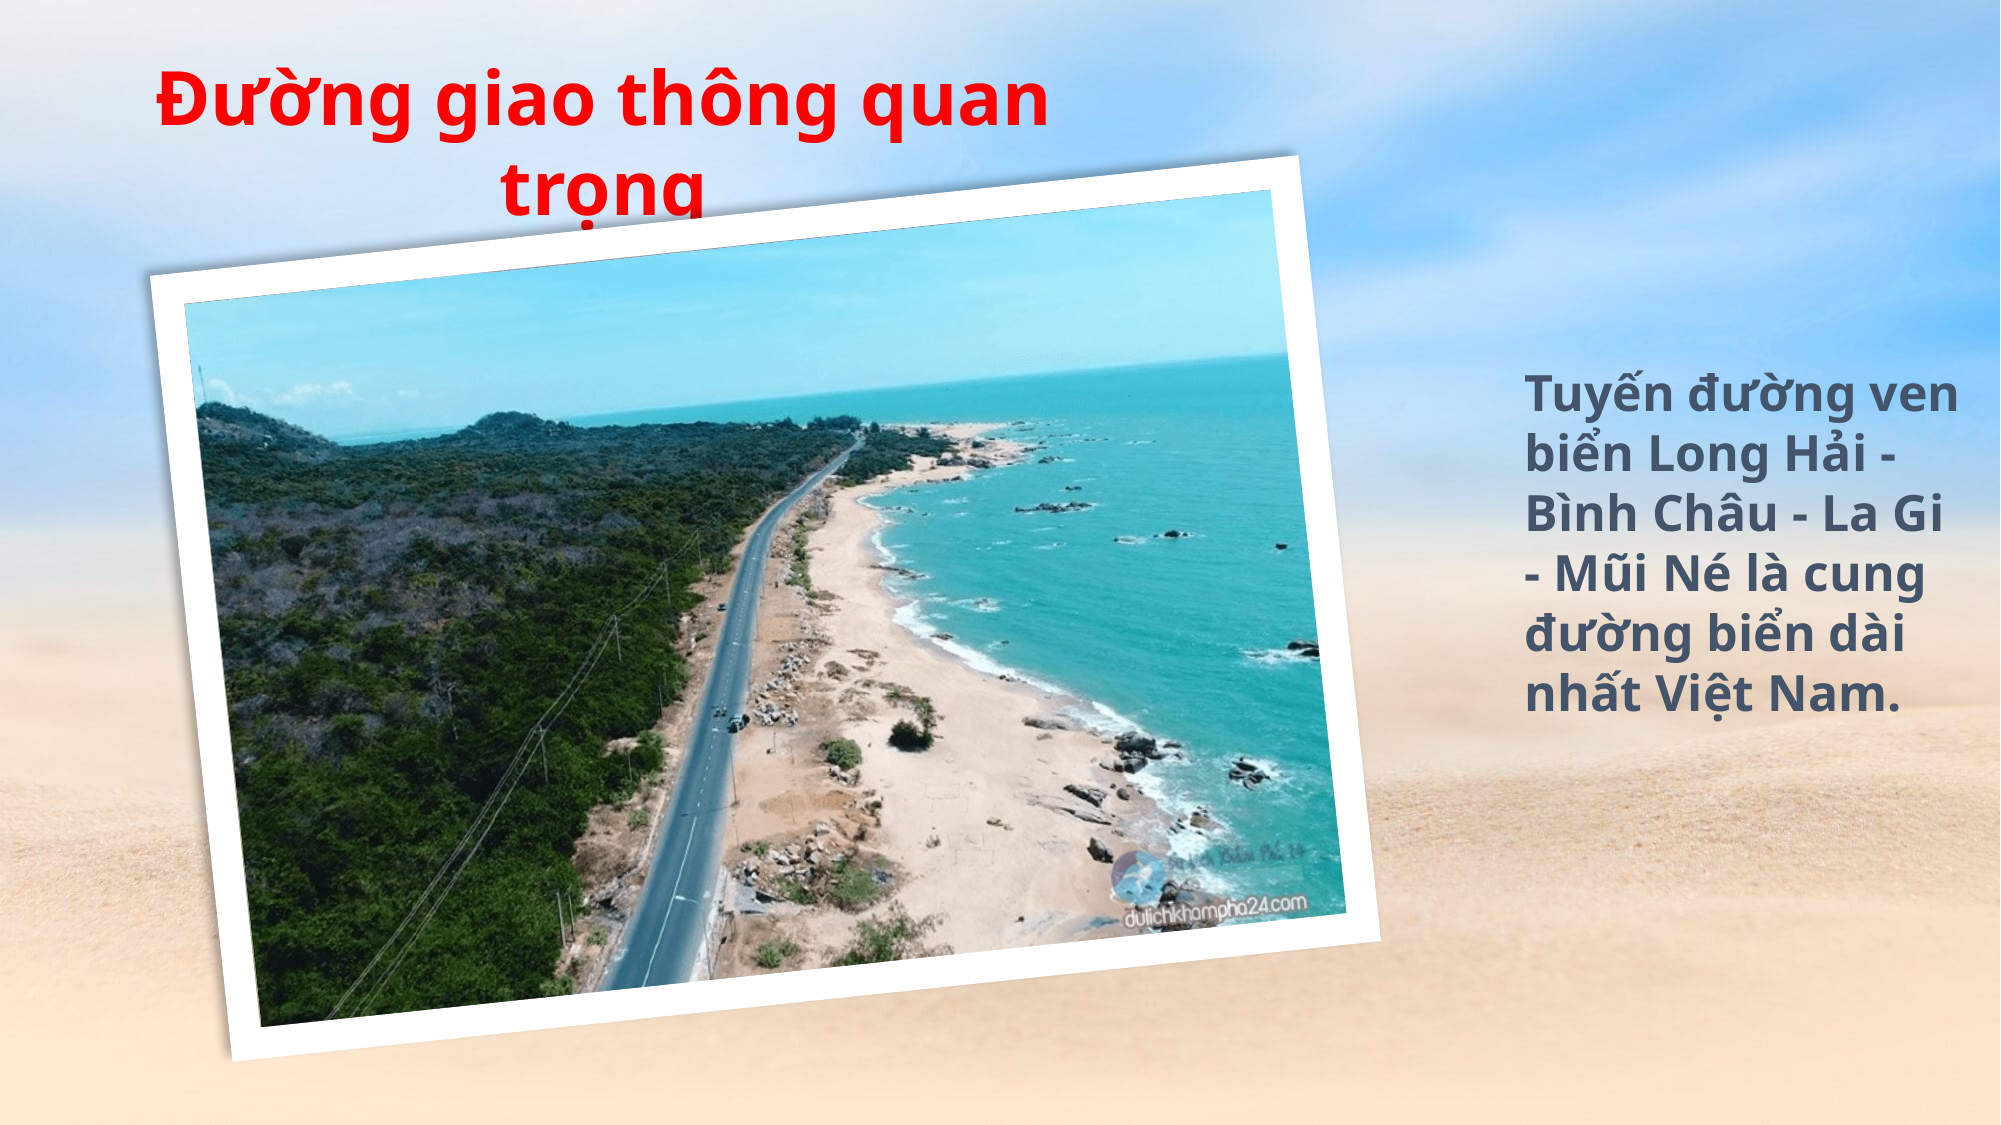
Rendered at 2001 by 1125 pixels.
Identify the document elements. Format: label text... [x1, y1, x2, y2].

picture [0, 0, 2001, 1125]
text_box Đường giao thông quan trọng [49, 43, 1159, 238]
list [219, 244, 1312, 973]
text_box Tuyến đường ven biển Long Hải - Bình Châu - La Gi - Mũi Né là cung đường biển dài nhất Việt Nam. [1510, 354, 1976, 729]
